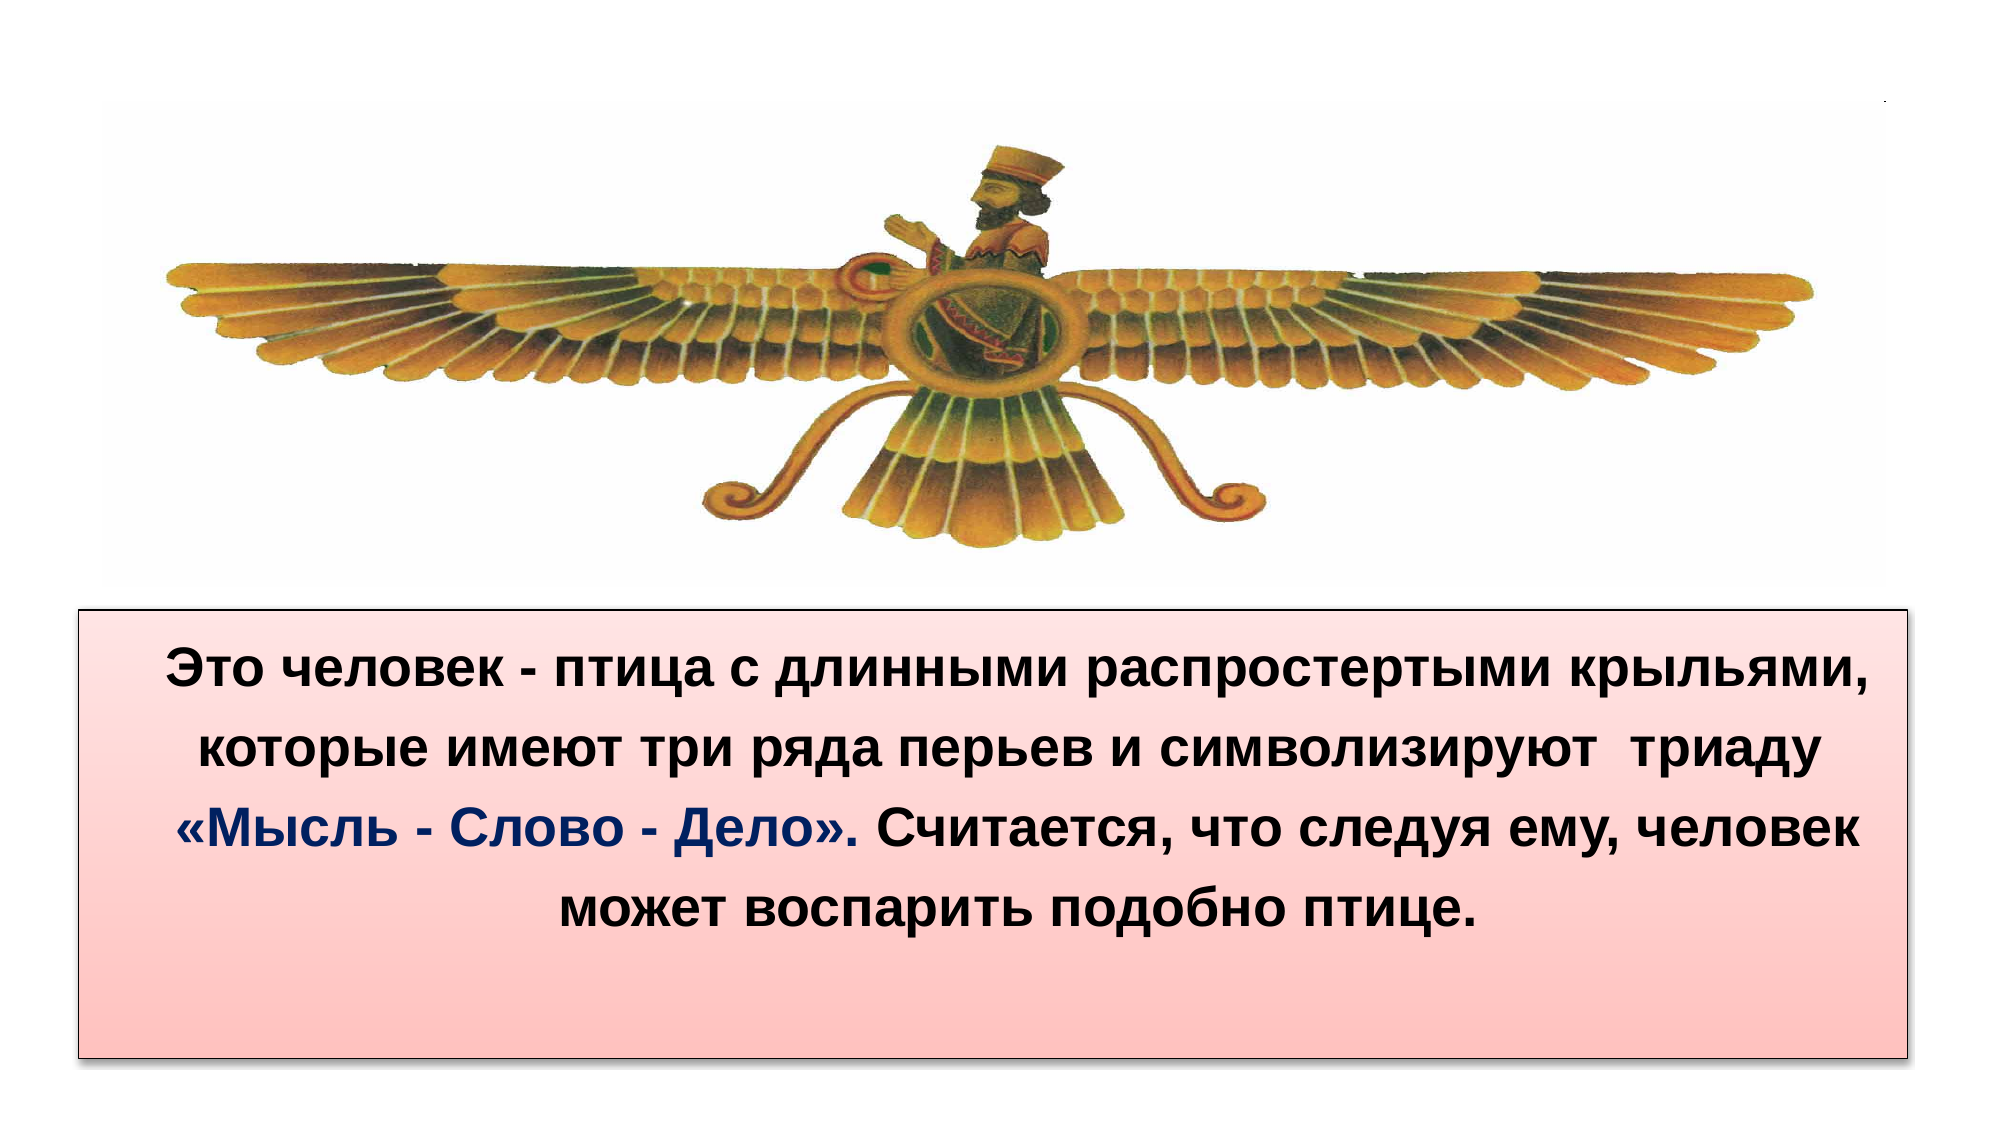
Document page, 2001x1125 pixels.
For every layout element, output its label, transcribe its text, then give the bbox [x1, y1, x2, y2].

picture [101, 101, 1886, 587]
list Это человек - птица с длинными распростертыми крыльями, которые имеют три ряда перьев и символизируют триаду «Мысль - Слово - Дело». Считается, что следуя ему, человек может воспарить подобно птице. [78, 609, 1908, 1059]
